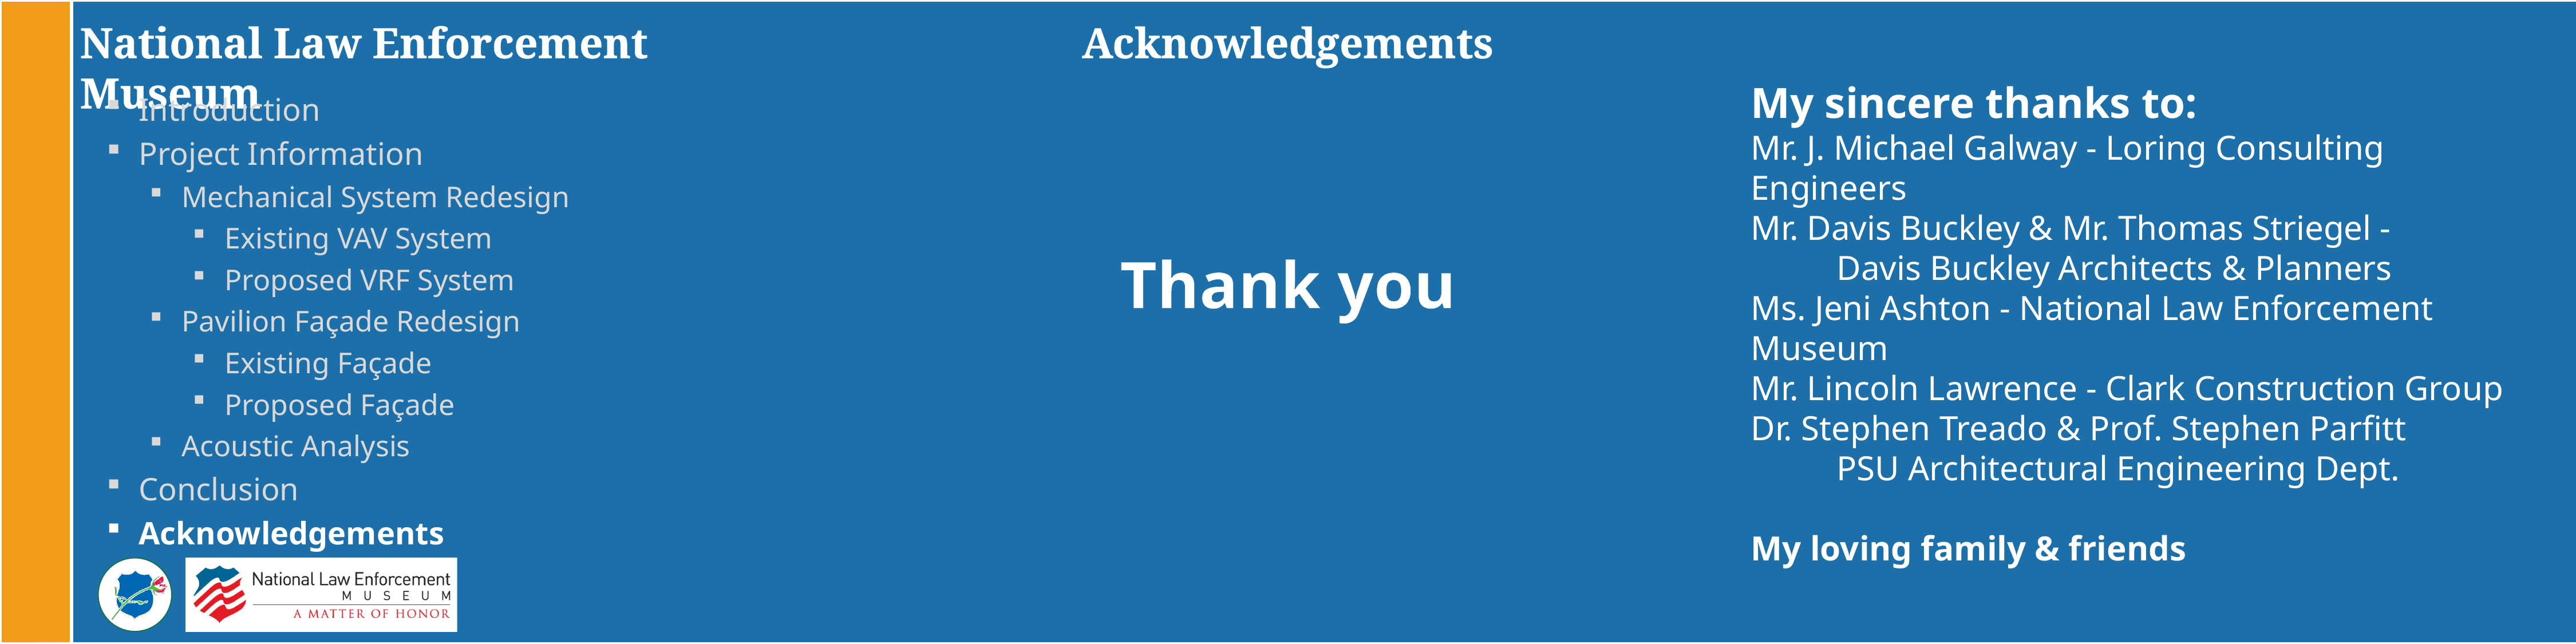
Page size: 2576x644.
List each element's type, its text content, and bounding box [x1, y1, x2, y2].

text_box Acknowledgements [941, 12, 1635, 71]
text_box Thank you [858, 239, 1717, 326]
text_box National Law Enforcement Museum [73, 12, 766, 121]
picture [185, 558, 457, 632]
text_box Introduction Project Information Mechanical System Redesign Existing VAV System Proposed VRF System Pavilion Façade Redesign Existing Façade Proposed Façade Acoustic Analysis Conclusion Acknowledgements [98, 85, 601, 555]
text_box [98, 558, 172, 632]
text_box [0, 0, 73, 644]
text_box My sincere thanks to: Mr. J. Michael Galway - Loring Consulting Engineers Mr. Davis Buckley & Mr. Thomas Striegel - Davis Buckley Architects & Planners Ms. Jeni Ashton - National Law Enforcement Museum Mr. Lincoln Lawrence - Clark Construction Group Dr. Stephen Treado & Prof. Stephen Parfitt PSU Architectural Engineering Dept. My loving family & friends [1716, 64, 2576, 580]
